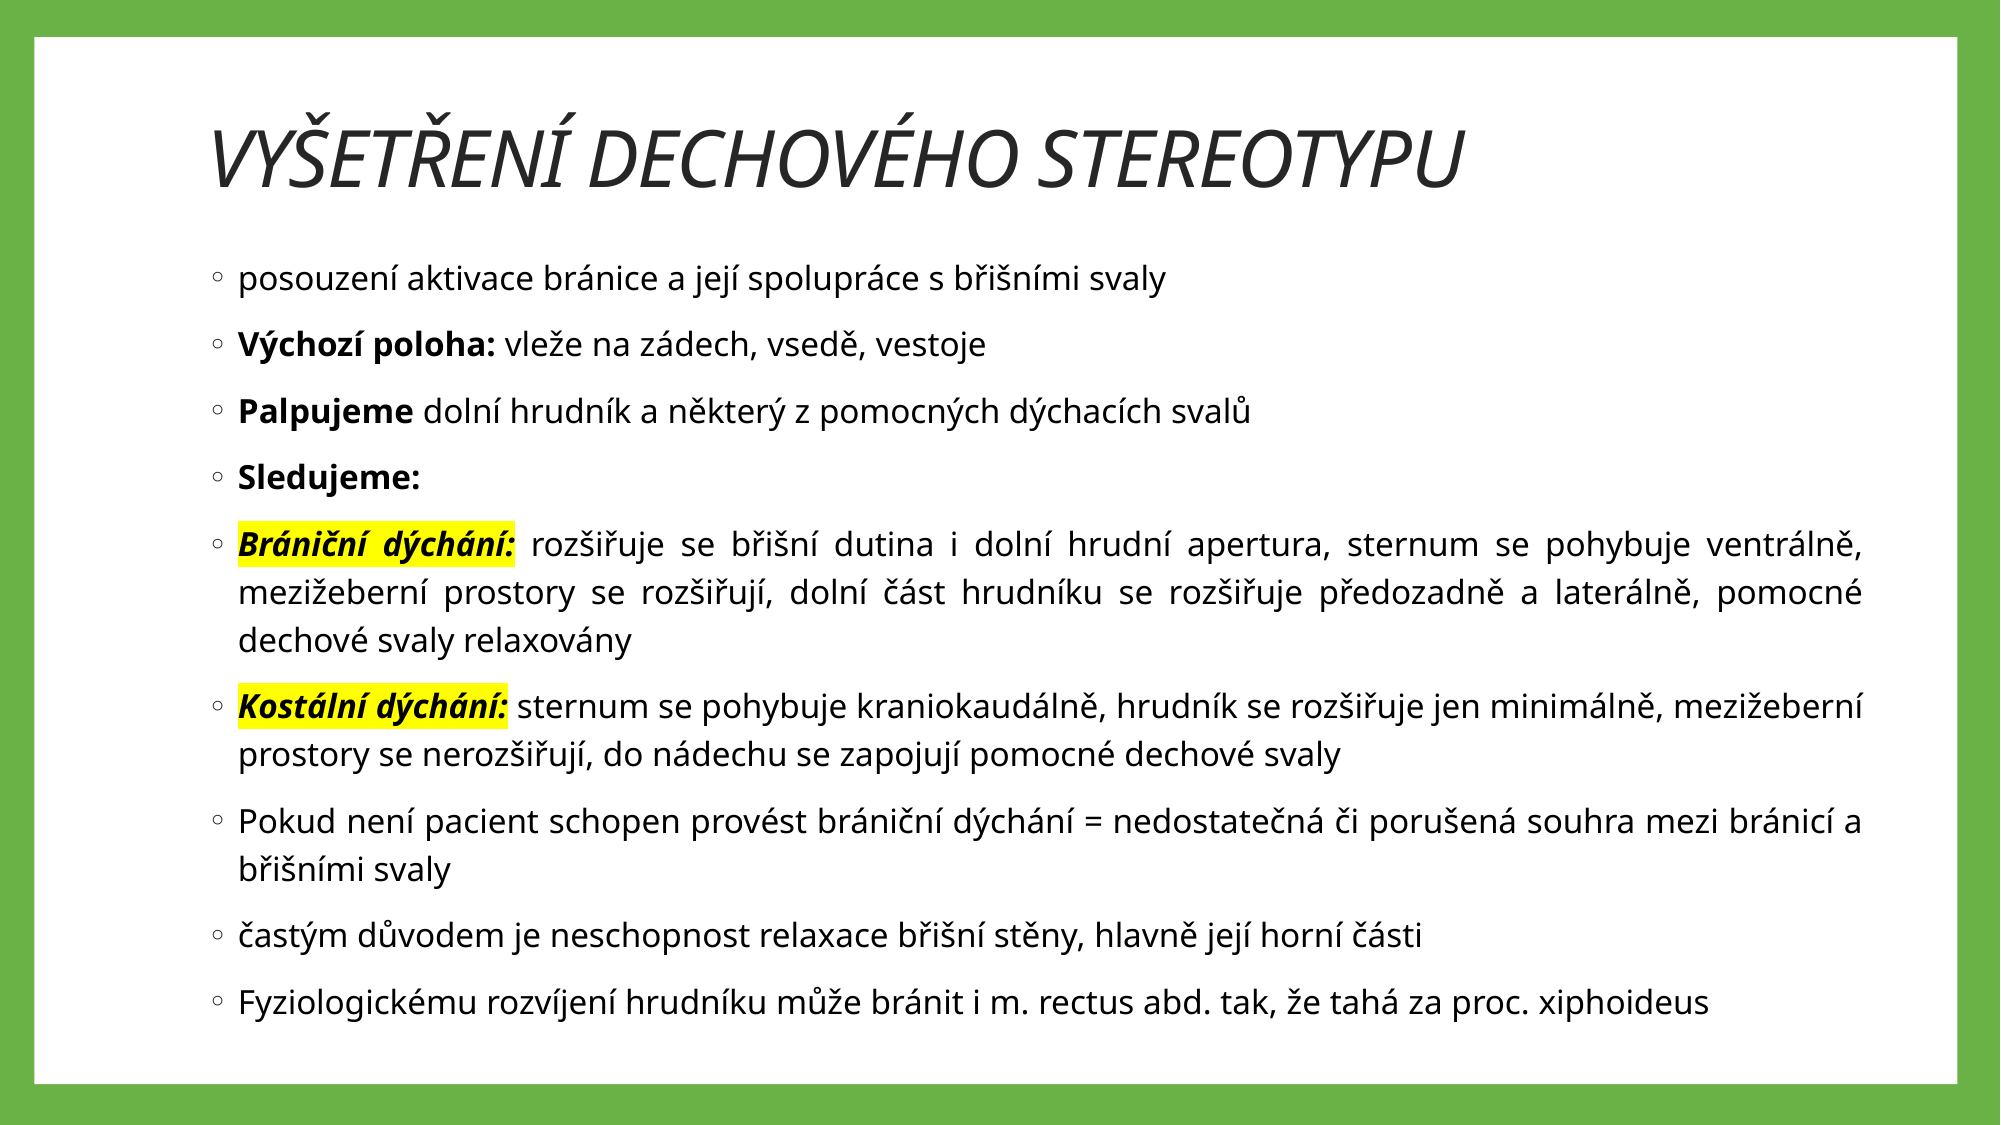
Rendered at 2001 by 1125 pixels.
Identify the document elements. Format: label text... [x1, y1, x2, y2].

text_box [34, 37, 1958, 1085]
title VYŠETŘENÍ DECHOVÉHO STEREOTYPU [192, 36, 1800, 241]
text_box [0, 0, 2000, 1125]
list posouzení aktivace bránice a její spolupráce s břišními svaly Výchozí poloha: vleže na zádech, vsedě, vestoje Palpujeme dolní hrudník a některý z pomocných dýchacích svalů Sledujeme: Brániční dýchání: rozšiřuje se břišní dutina i dolní hrudní apertura, sternum se pohybuje ventrálně, mezižeberní prostory se rozšiřují, dolní část hrudníku se rozšiřuje předozadně a laterálně, pomocné dechové svaly relaxovány Kostální dýchání: sternum se pohybuje kraniokaudálně, hrudník se rozšiřuje jen minimálně, mezižeberní prostory se nerozšiřují, do nádechu se zapojují pomocné dechové svaly Pokud není pacient schopen provést brániční dýchání = nedostatečná či porušená souhra mezi bránicí a břišními svaly častým důvodem je neschopnost relaxace břišní stěny, hlavně její horní části Fyziologickému rozvíjení hrudníku může bránit i m. rectus abd. tak, že tahá za proc. xiphoideus [192, 241, 1881, 1043]
